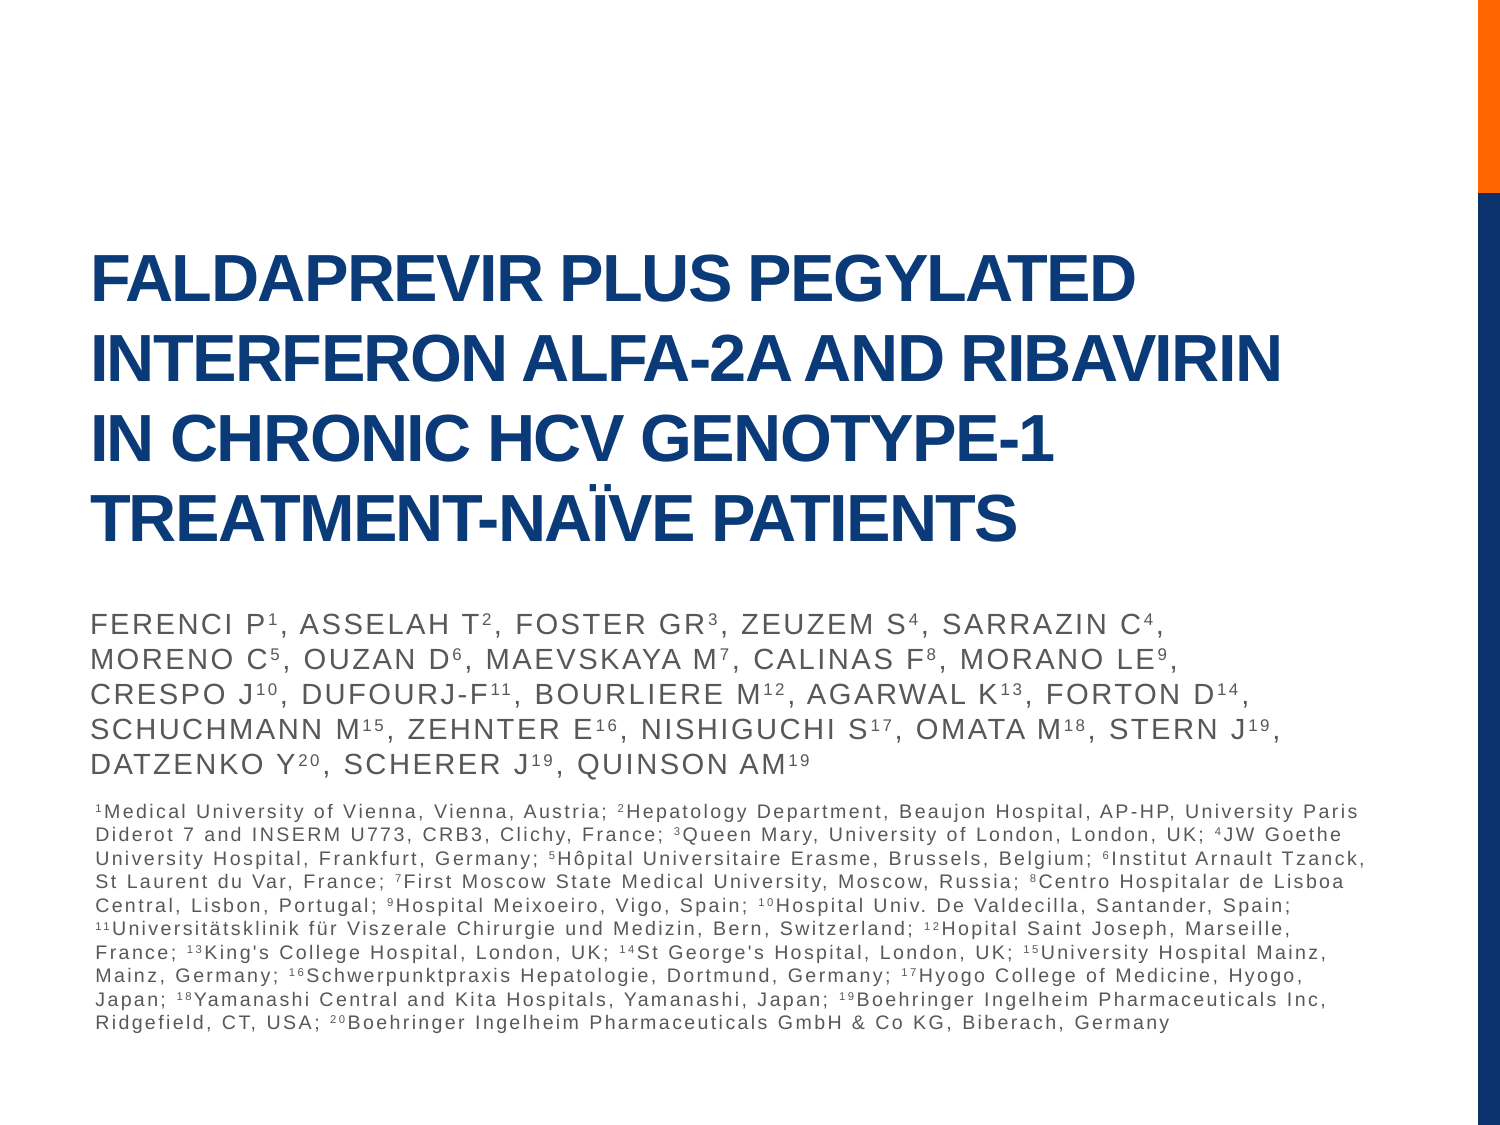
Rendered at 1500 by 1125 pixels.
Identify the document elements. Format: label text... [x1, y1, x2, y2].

title FALDAPREVIR PLUS PEGYLATED INTERFERON ALFA-2A AND RIBAVIRIN IN CHRONIC HCV GENOTYPE-1 TREATMENT-NAÏVE PATIENTS [75, 0, 1350, 563]
text_box 1Medical University of Vienna, Vienna, Austria; 2Hepatology Department, Beaujon Hospital, AP-HP, University Paris Diderot 7 and INSERM U773, CRB3, Clichy, France; 3Queen Mary, University of London, London, UK; 4JW Goethe University Hospital, Frankfurt, Germany; 5Hôpital Universitaire Erasme, Brussels, Belgium; 6Institut Arnault Tzanck, St Laurent du Var, France; 7First Moscow State Medical University, Moscow, Russia; 8Centro Hospitalar de Lisboa Central, Lisbon, Portugal; 9Hospital Meixoeiro, Vigo, Spain; 10Hospital Univ. De Valdecilla, Santander, Spain; 11Universitätsklinik für Viszerale Chirurgie und Medizin, Bern, Switzerland; 12Hopital Saint Joseph, Marseille, France; 13King's College Hospital, London, UK; 14St George's Hospital, London, UK; 15University Hospital Mainz, Mainz, Germany; 16Schwerpunktpraxis Hepatologie, Dortmund, Germany; 17Hyogo College of Medicine, Hyogo, Japan; 18Yamanashi Central and Kita Hospitals, Yamanashi, Japan; 19Boehringer Ingelheim Pharmaceuticals Inc, Ridgefield, CT, USA; 20Boehringer Ingelheim Pharmaceuticals GmbH & Co KG, Biberach, Germany [95, 798, 1369, 1043]
subtitle Ferenci P1, Asselah T2, Foster GR3, Zeuzem S4, Sarrazin C4, Moreno C5, Ouzan D6, Maevskaya M7, Calinas F8, Morano LE9, Crespo J10, DufourJ-F11, Bourliere M12, Agarwal K13, Forton D14, Schuchmann M15, Zehnter E16, Nishiguchi S17, Omata M18, Stern J19, Datzenko Y20, Scherer J19, Quinson AM19 [75, 597, 1350, 769]
text_box [75, 769, 1369, 1014]
